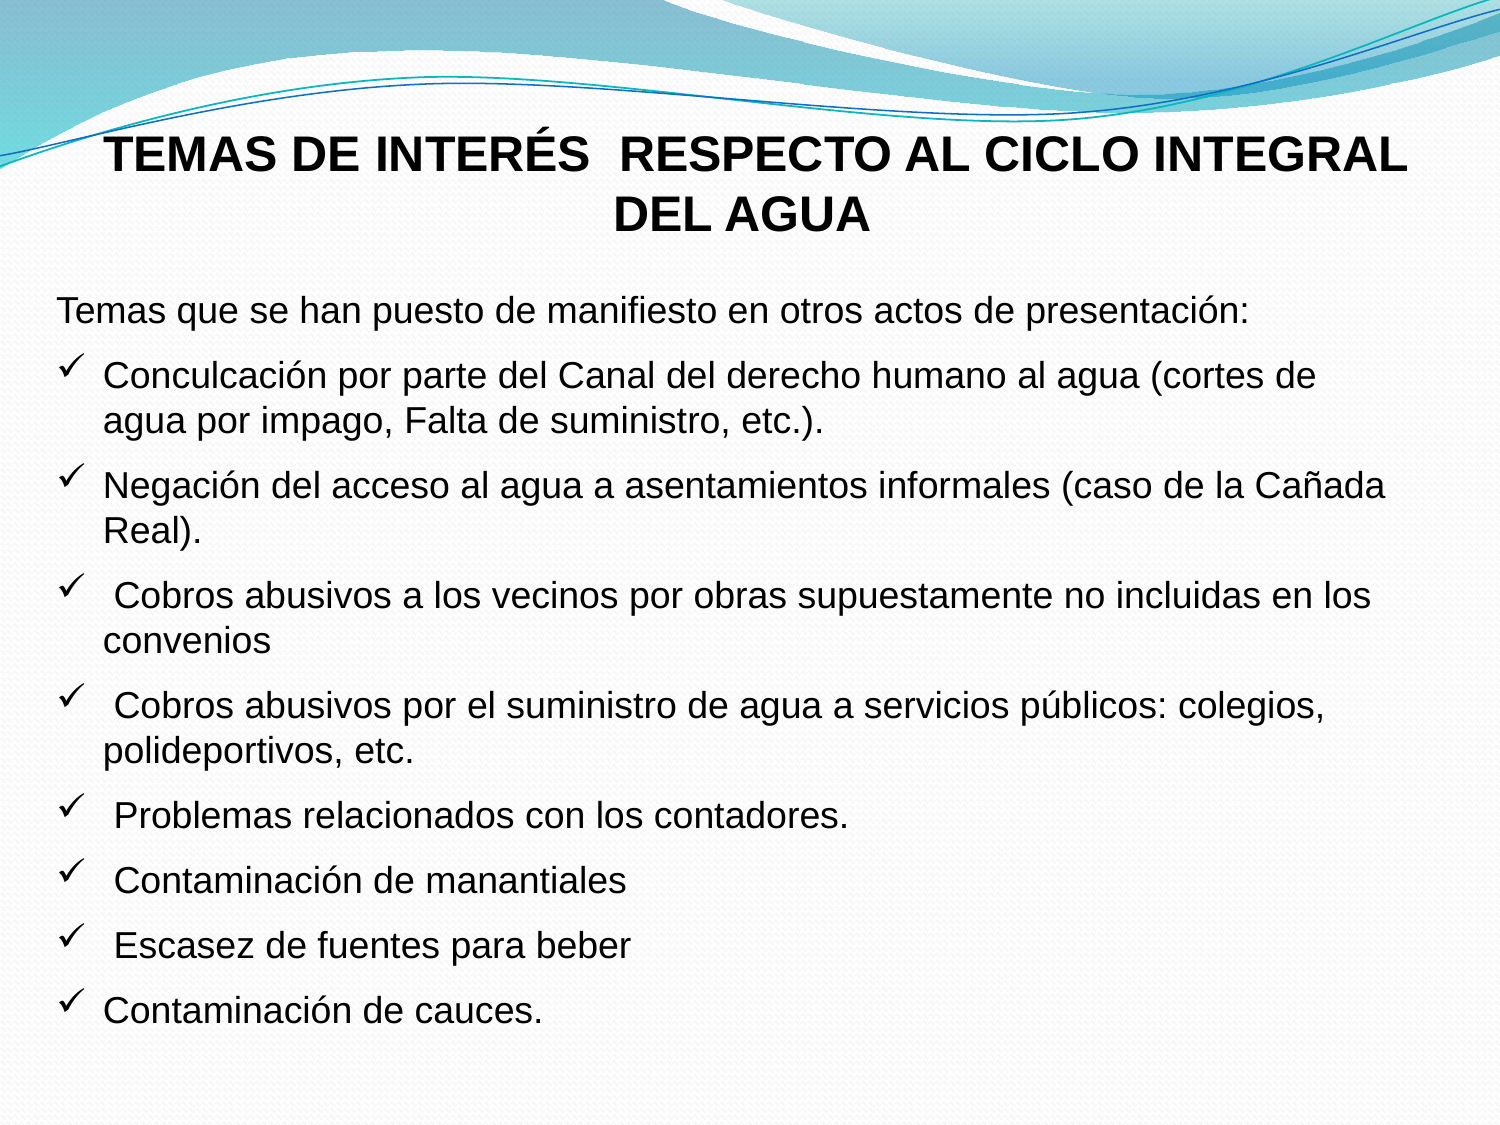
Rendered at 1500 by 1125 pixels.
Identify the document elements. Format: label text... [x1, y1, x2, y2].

text_box TEMAS DE INTERÉS RESPECTO AL CICLO INTEGRAL DEL AGUA [64, 113, 1447, 249]
text_box Temas que se han puesto de manifiesto en otros actos de presentación: Conculcación por parte del Canal del derecho humano al agua (cortes de agua por impago, Falta de suministro, etc.). Negación del acceso al agua a asentamientos informales (caso de la Cañada Real). Cobros abusivos a los vecinos por obras supuestamente no incluidas en los convenios Cobros abusivos por el suministro de agua a servicios públicos: colegios, polideportivos, etc. Problemas relacionados con los contadores. Contaminación de manantiales Escasez de fuentes para beber Contaminación de cauces. [41, 278, 1436, 1084]
